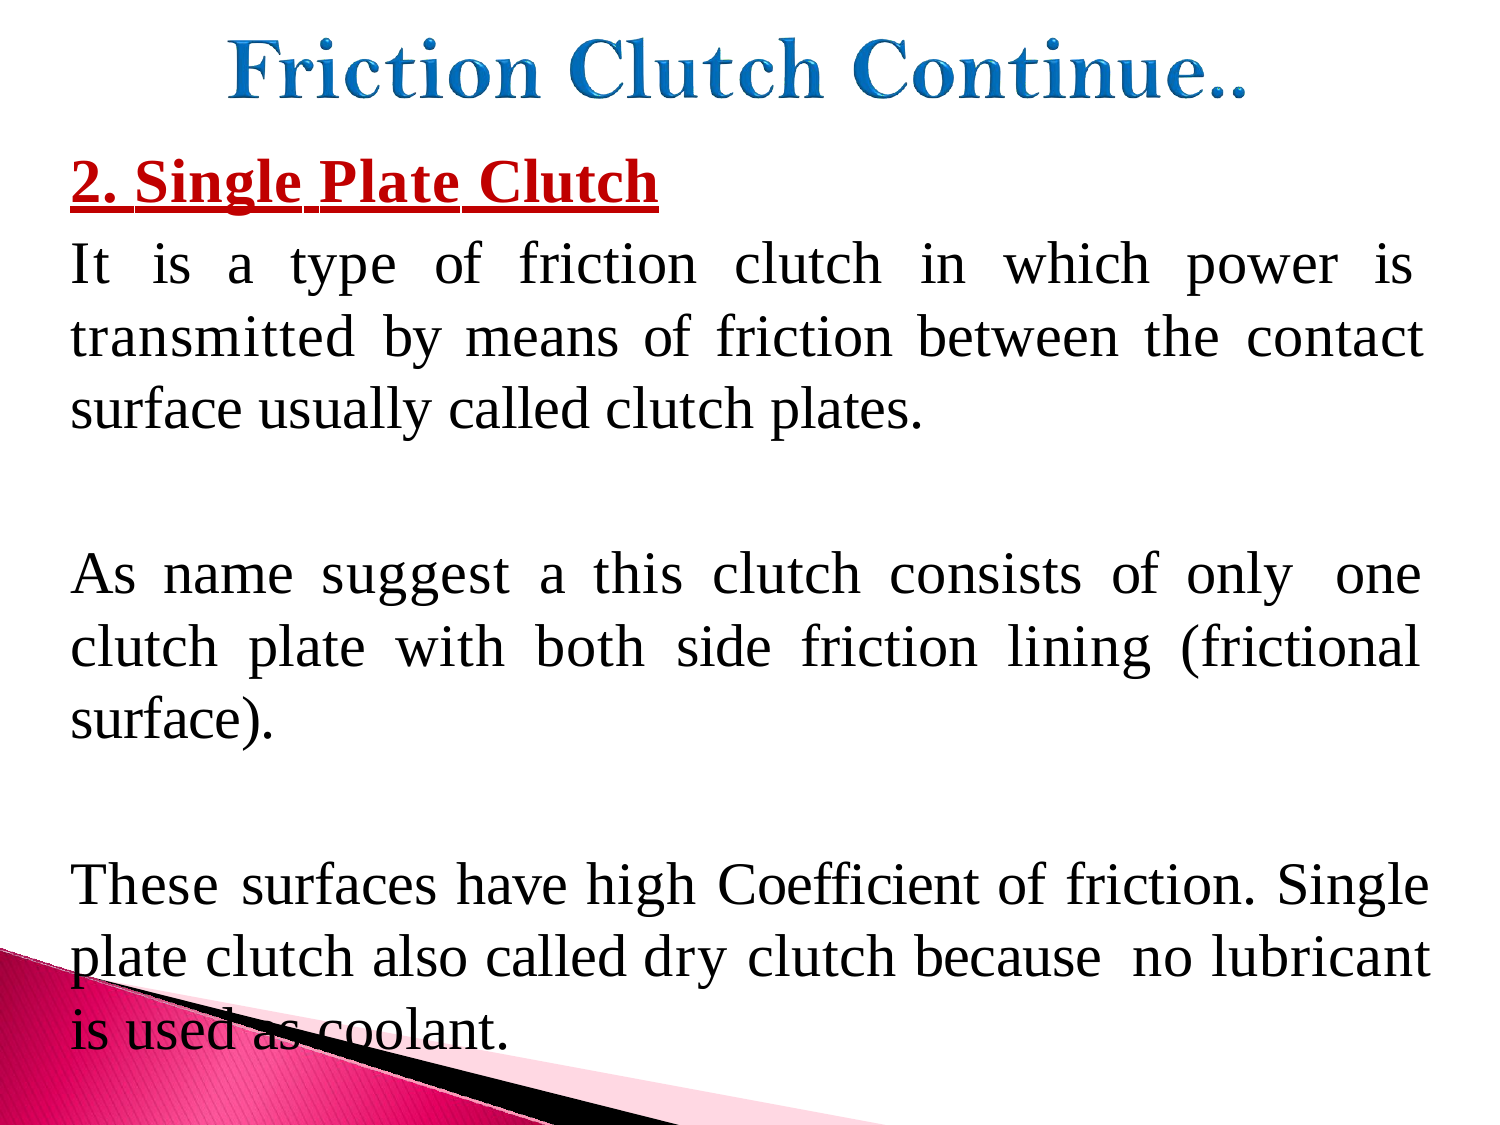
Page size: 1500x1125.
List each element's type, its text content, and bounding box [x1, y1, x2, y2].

text_box It is a type of friction clutch in which power is transmitted by means of friction between the contact surface usually called clutch plates. As name suggest a this clutch consists of only one clutch plate with both side friction lining (frictional surface). These surfaces have high Coefficient of friction. Single plate clutch also called dry clutch because no lubricant is used as coolant. [68, 220, 1451, 1062]
picture [0, 948, 558, 1125]
title 2. Single Plate Clutch [68, 137, 665, 220]
picture [226, 36, 1245, 99]
